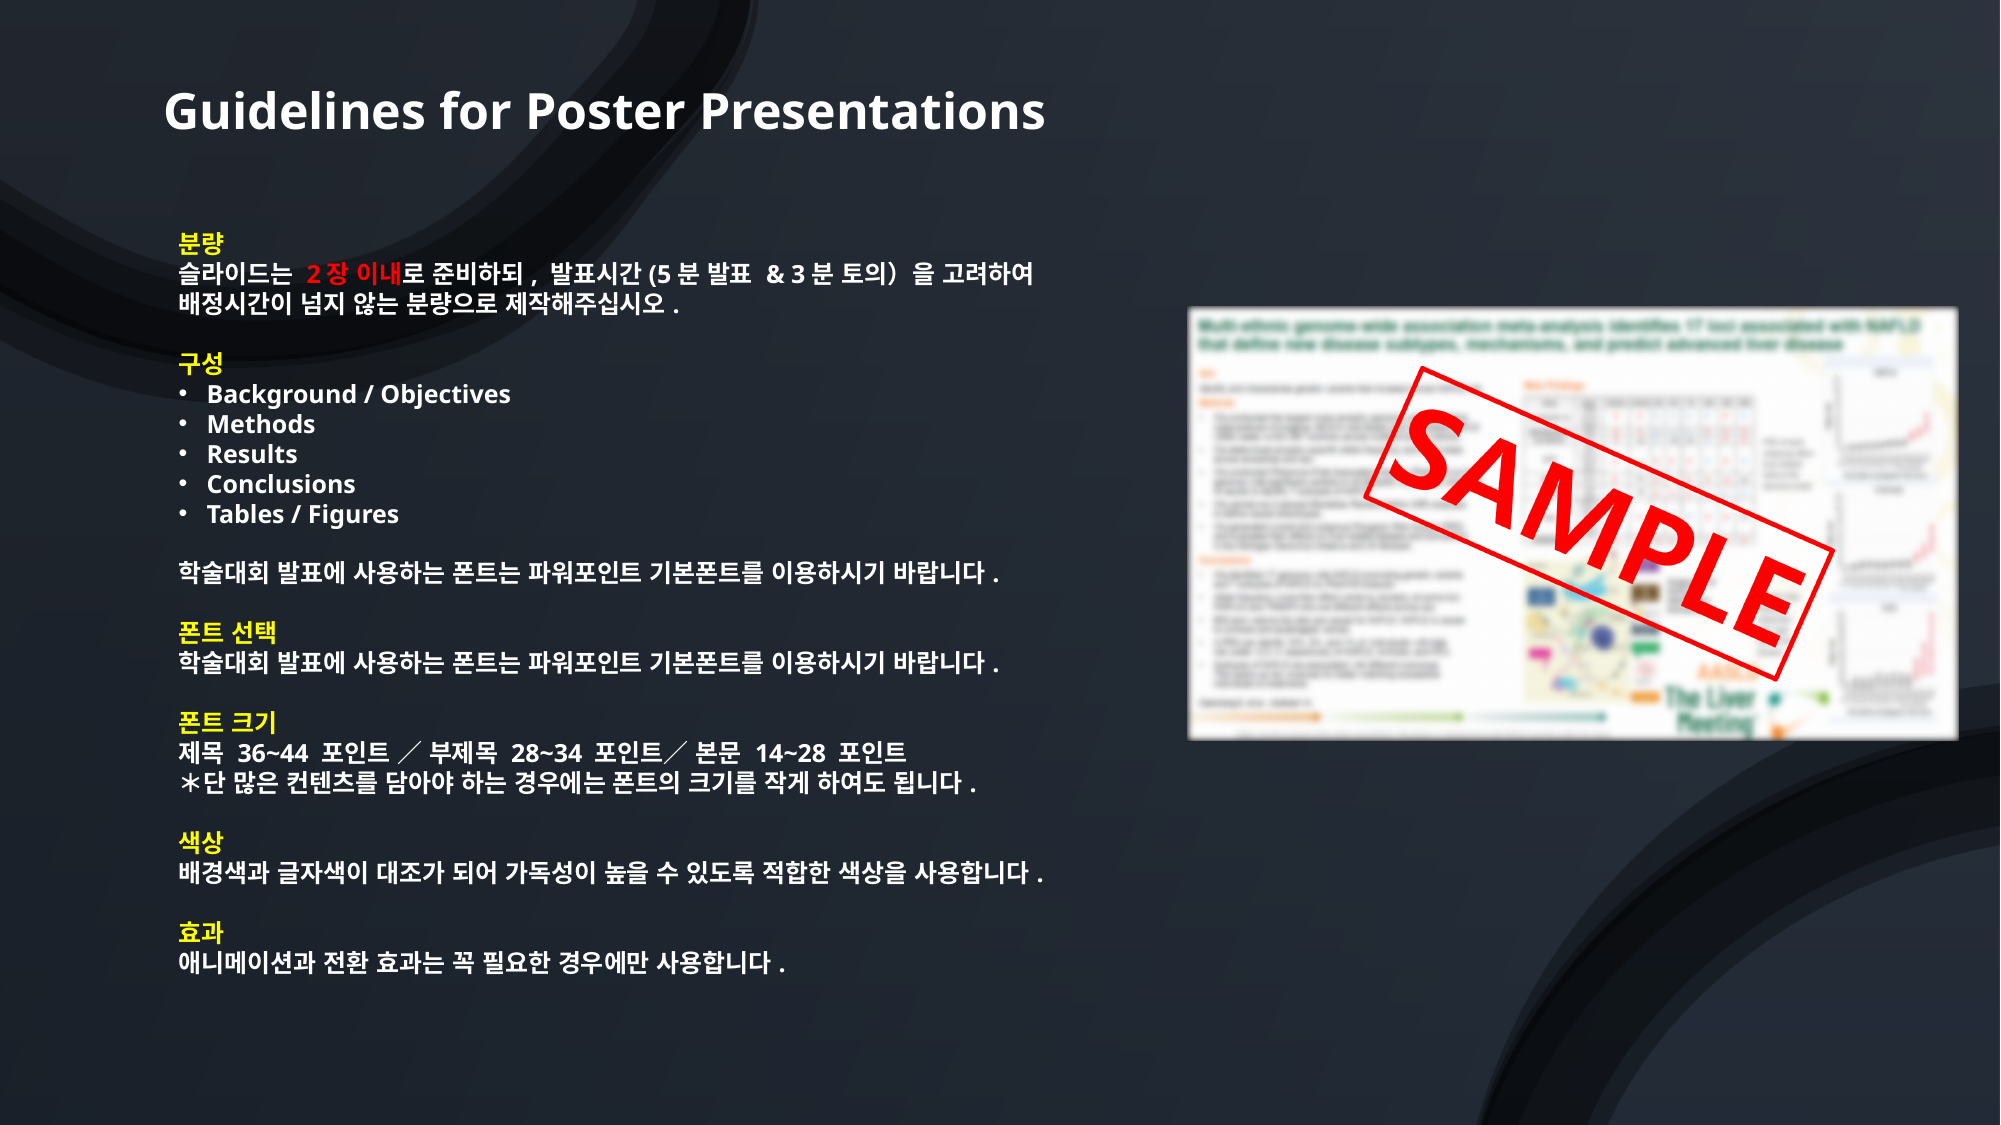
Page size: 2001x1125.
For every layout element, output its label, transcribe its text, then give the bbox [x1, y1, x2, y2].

text_box 분량 슬라이드는 2장 이내로 준비하되, 발표시간(5분 발표 & 3분 토의）을 고려하여 배정시간이 넘지 않는 분량으로 제작해주십시오. 구성 Background / Objectives Methods Results Conclusions Tables / Figures 학술대회 발표에 사용하는 폰트는 파워포인트 기본폰트를 이용하시기 바랍니다. 폰트 선택 학술대회 발표에 사용하는 폰트는 파워포인트 기본폰트를 이용하시기 바랍니다. 폰트 크기 제목 36~44 포인트 ／ 부제목 28~34 포인트／ 본문 14~28 포인트 ＊단 많은 컨텐츠를 담아야 하는 경우에는 폰트의 크기를 작게 하여도 됩니다. 색상 배경색과 글자색이 대조가 되어 가독성이 높을 수 있도록 적합한 색상을 사용합니다. 효과 애니메이션과 전환 효과는 꼭 필요한 경우에만 사용합니다. [163, 221, 1147, 985]
picture [1187, 306, 1959, 760]
text_box Guidelines for Poster Presentations [148, 72, 1062, 148]
